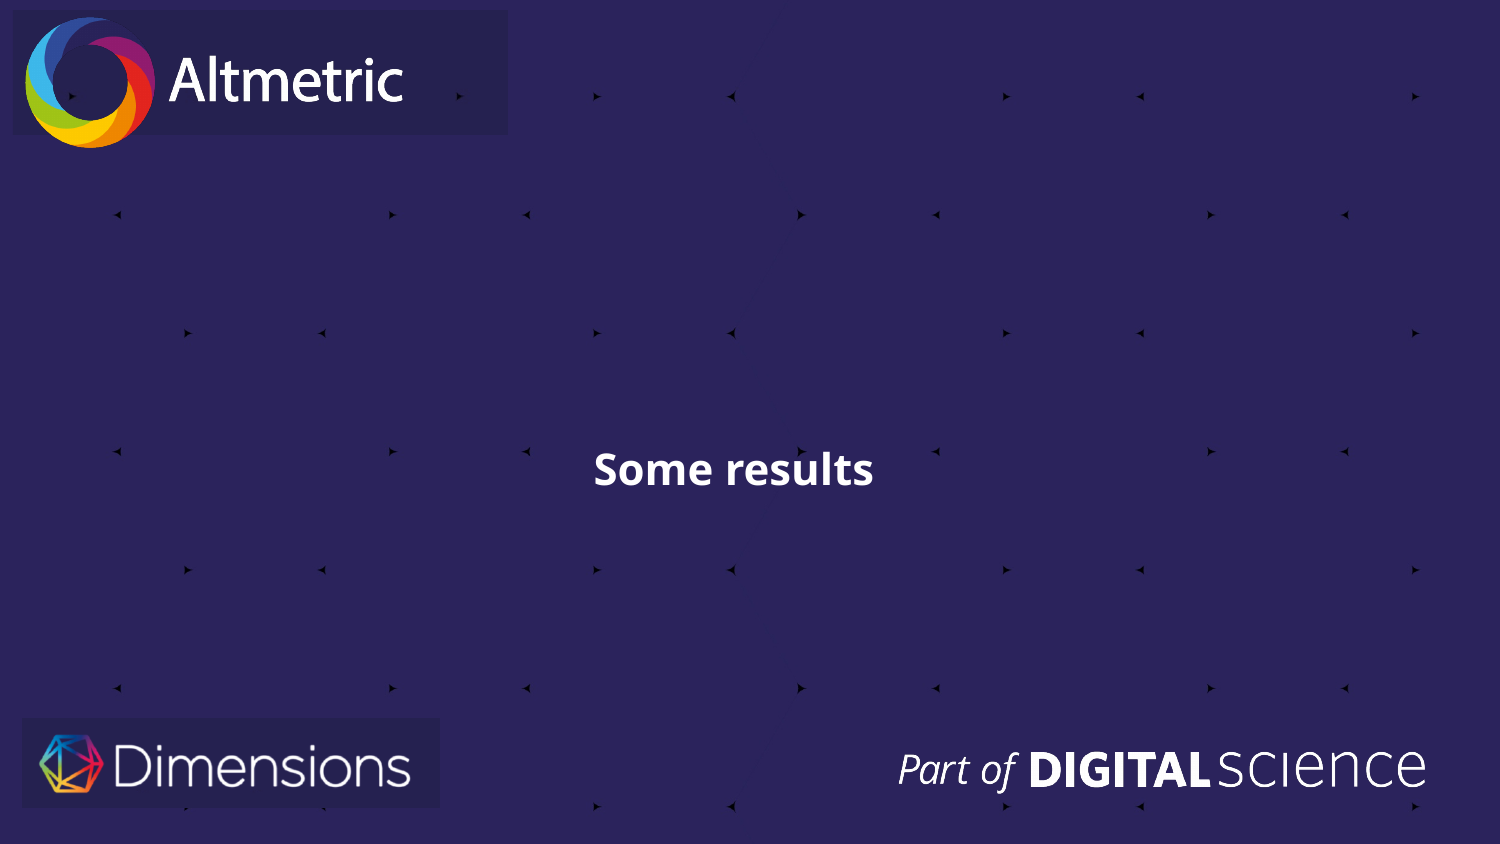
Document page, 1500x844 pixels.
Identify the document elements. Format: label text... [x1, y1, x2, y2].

picture [0, 0, 1500, 844]
title Some results [75, 434, 1487, 512]
